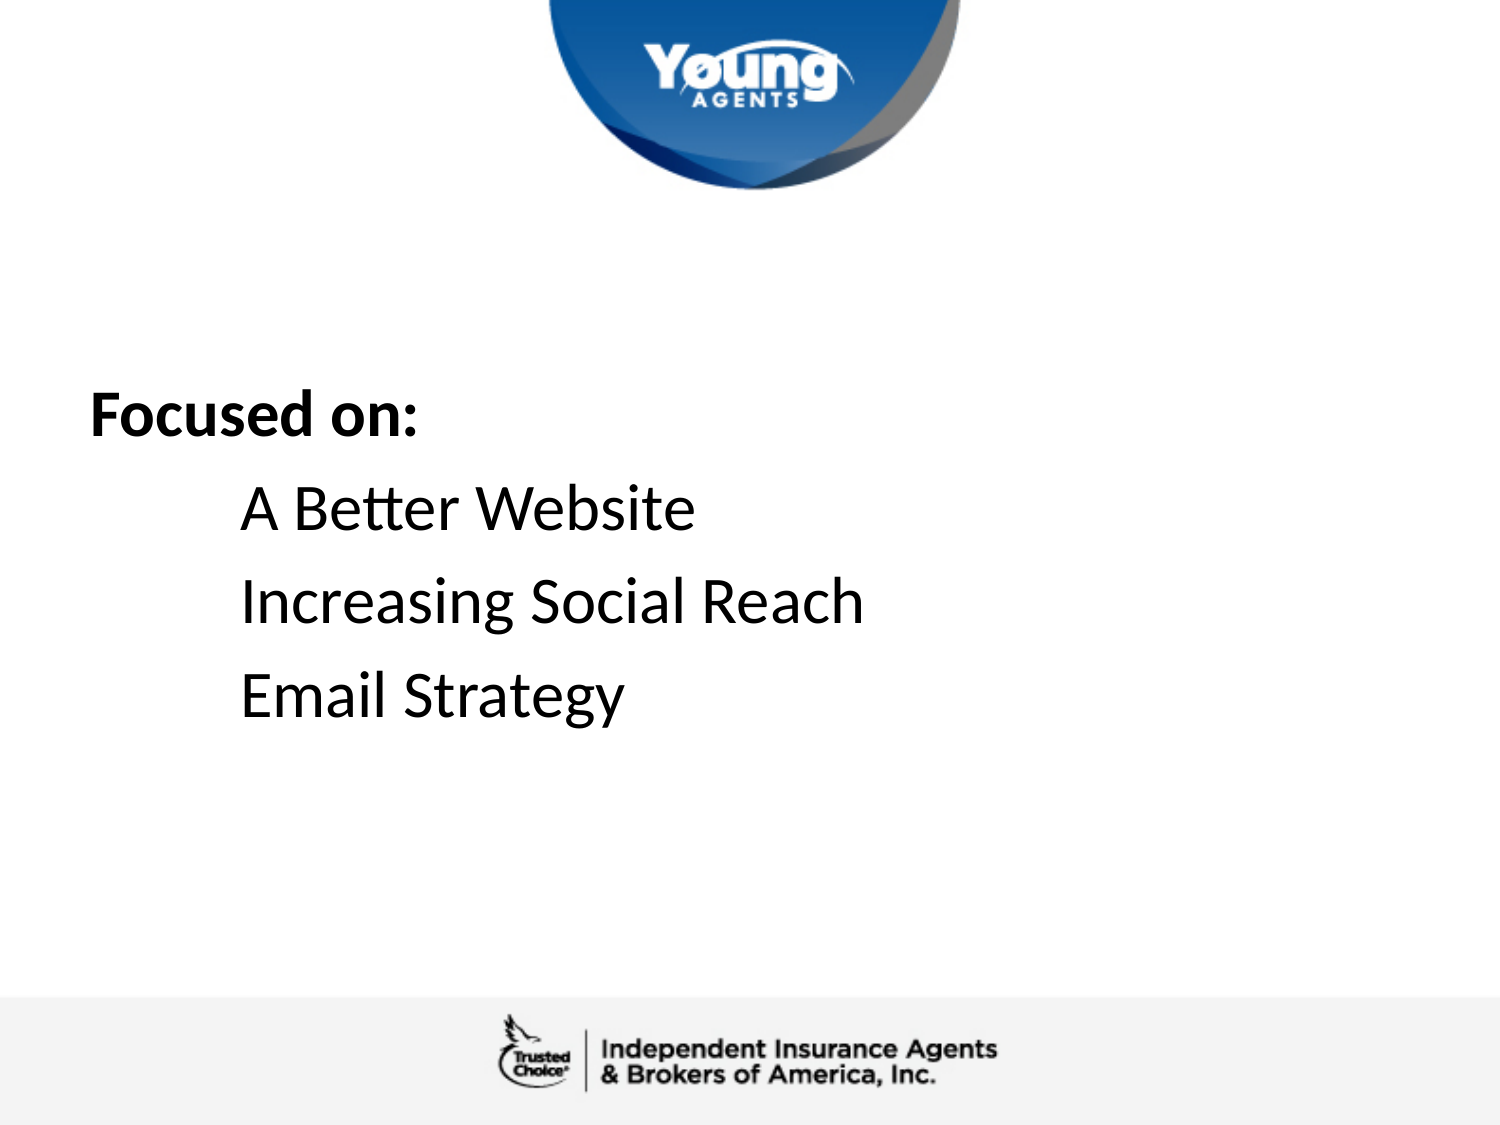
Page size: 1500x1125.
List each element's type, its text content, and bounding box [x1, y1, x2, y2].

picture [0, 0, 1500, 1125]
list Focused on: A Better Website Increasing Social Reach Email Strategy [75, 362, 1425, 1005]
